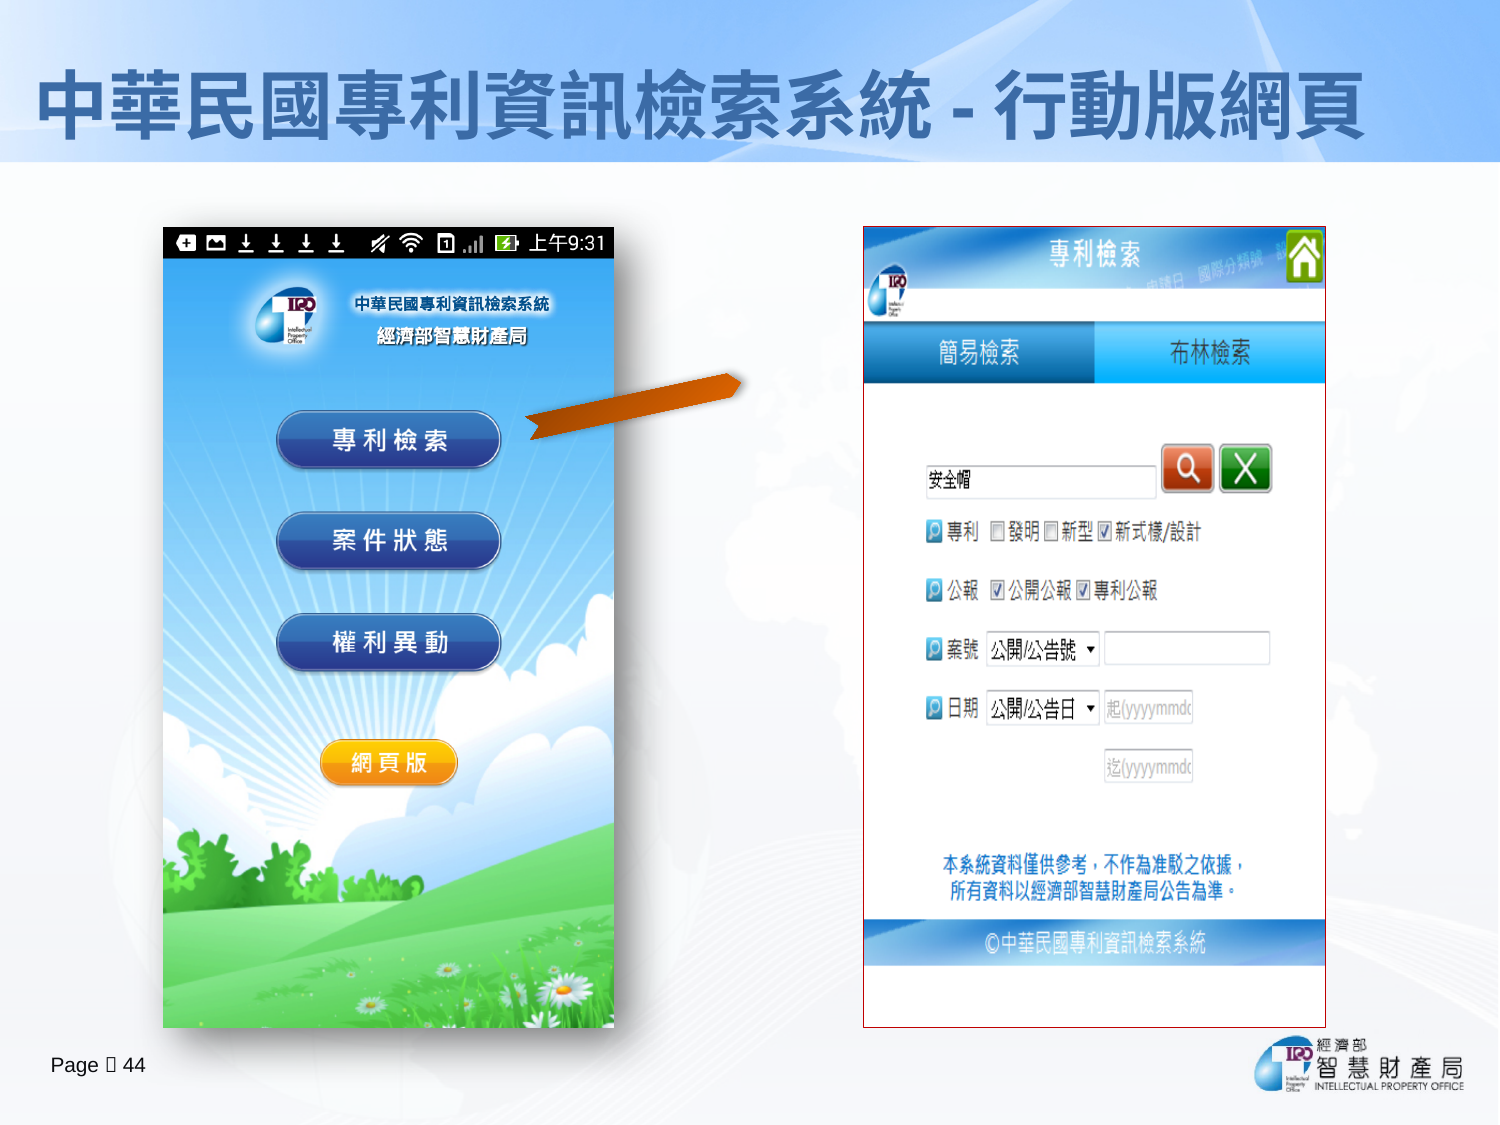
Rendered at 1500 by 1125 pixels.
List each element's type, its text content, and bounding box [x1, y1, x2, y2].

text_box [620, 371, 743, 423]
title 中華民國專利資訊檢索系統-行動版網頁 [33, 8, 1500, 133]
picture [0, 0, 1500, 1125]
